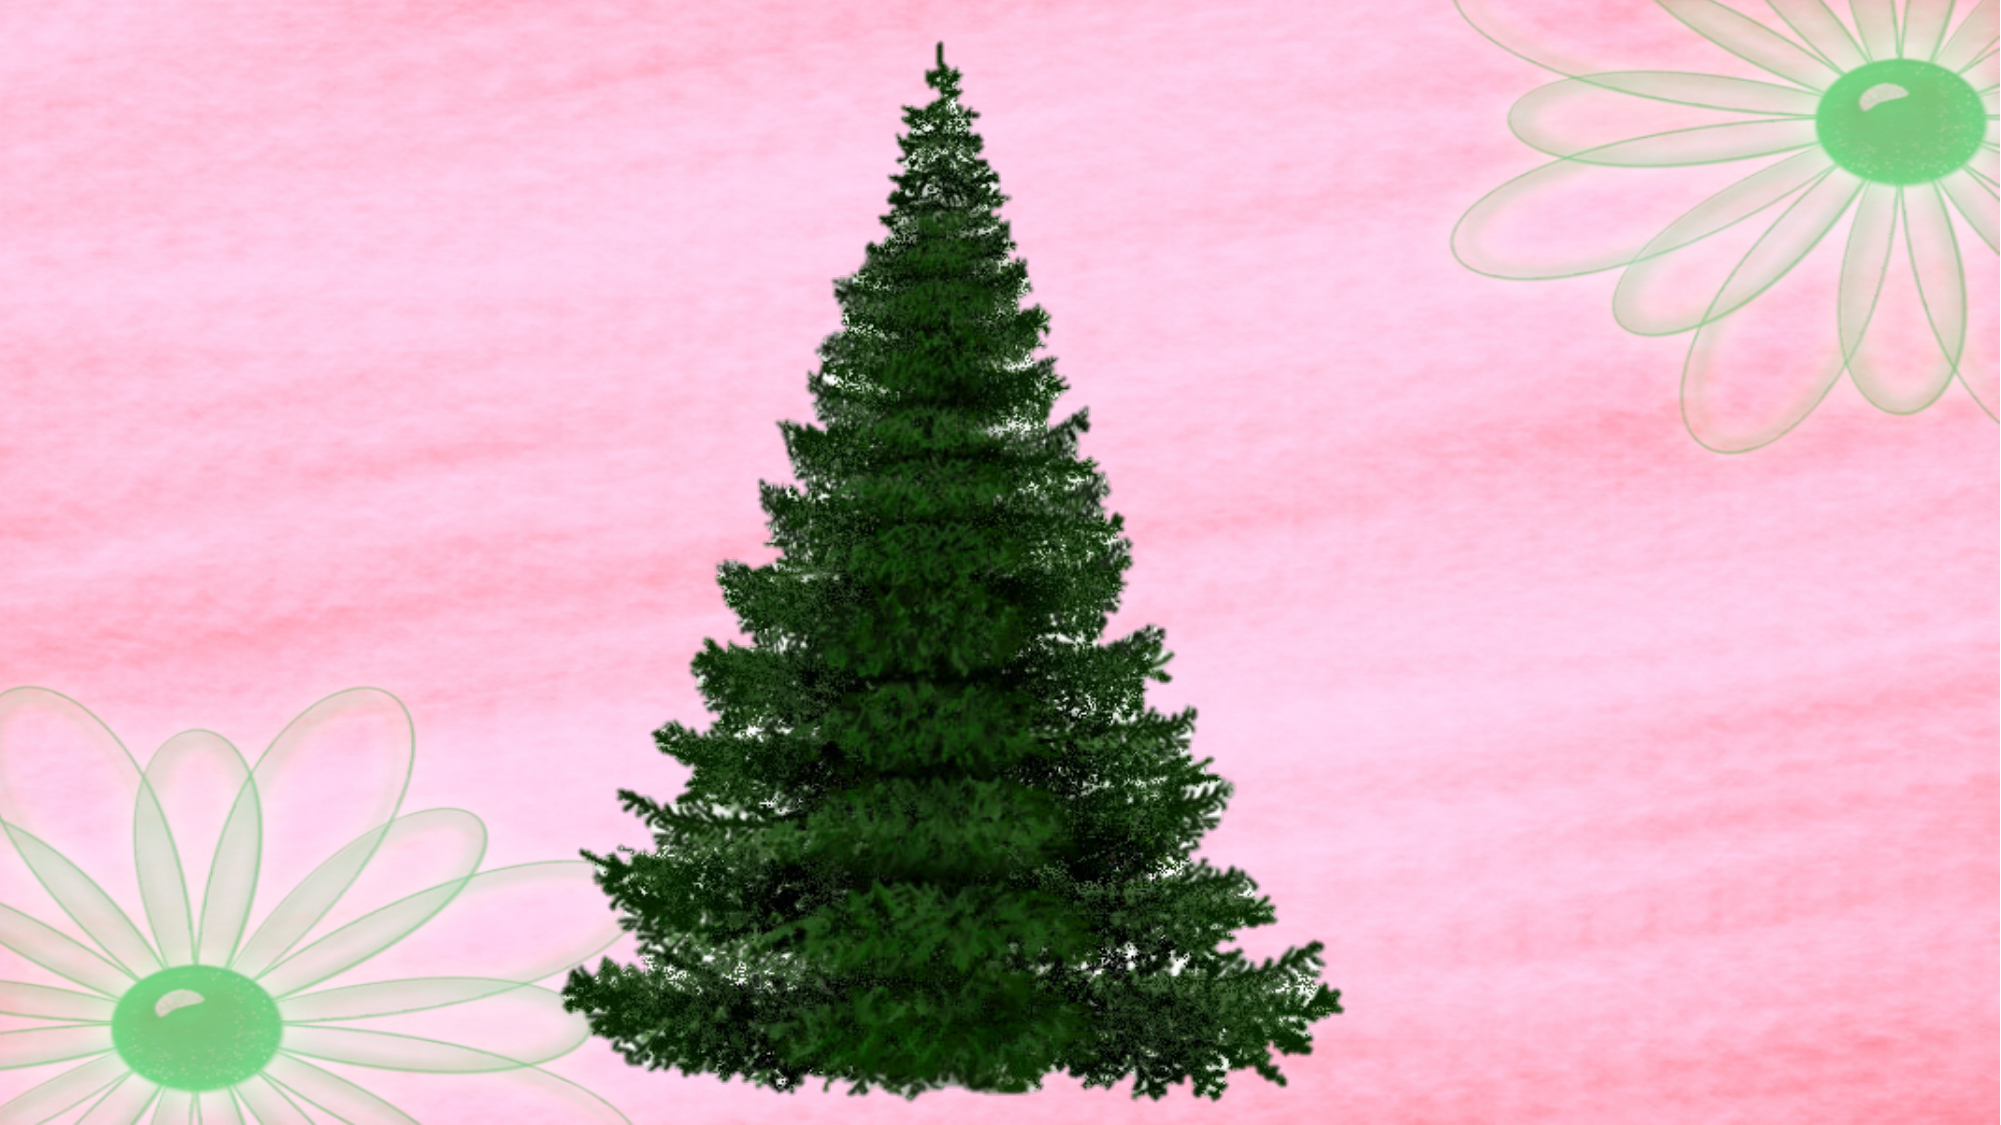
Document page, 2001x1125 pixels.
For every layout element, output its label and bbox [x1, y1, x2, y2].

list [0, 0, 2000, 1125]
picture [483, 19, 1418, 1125]
